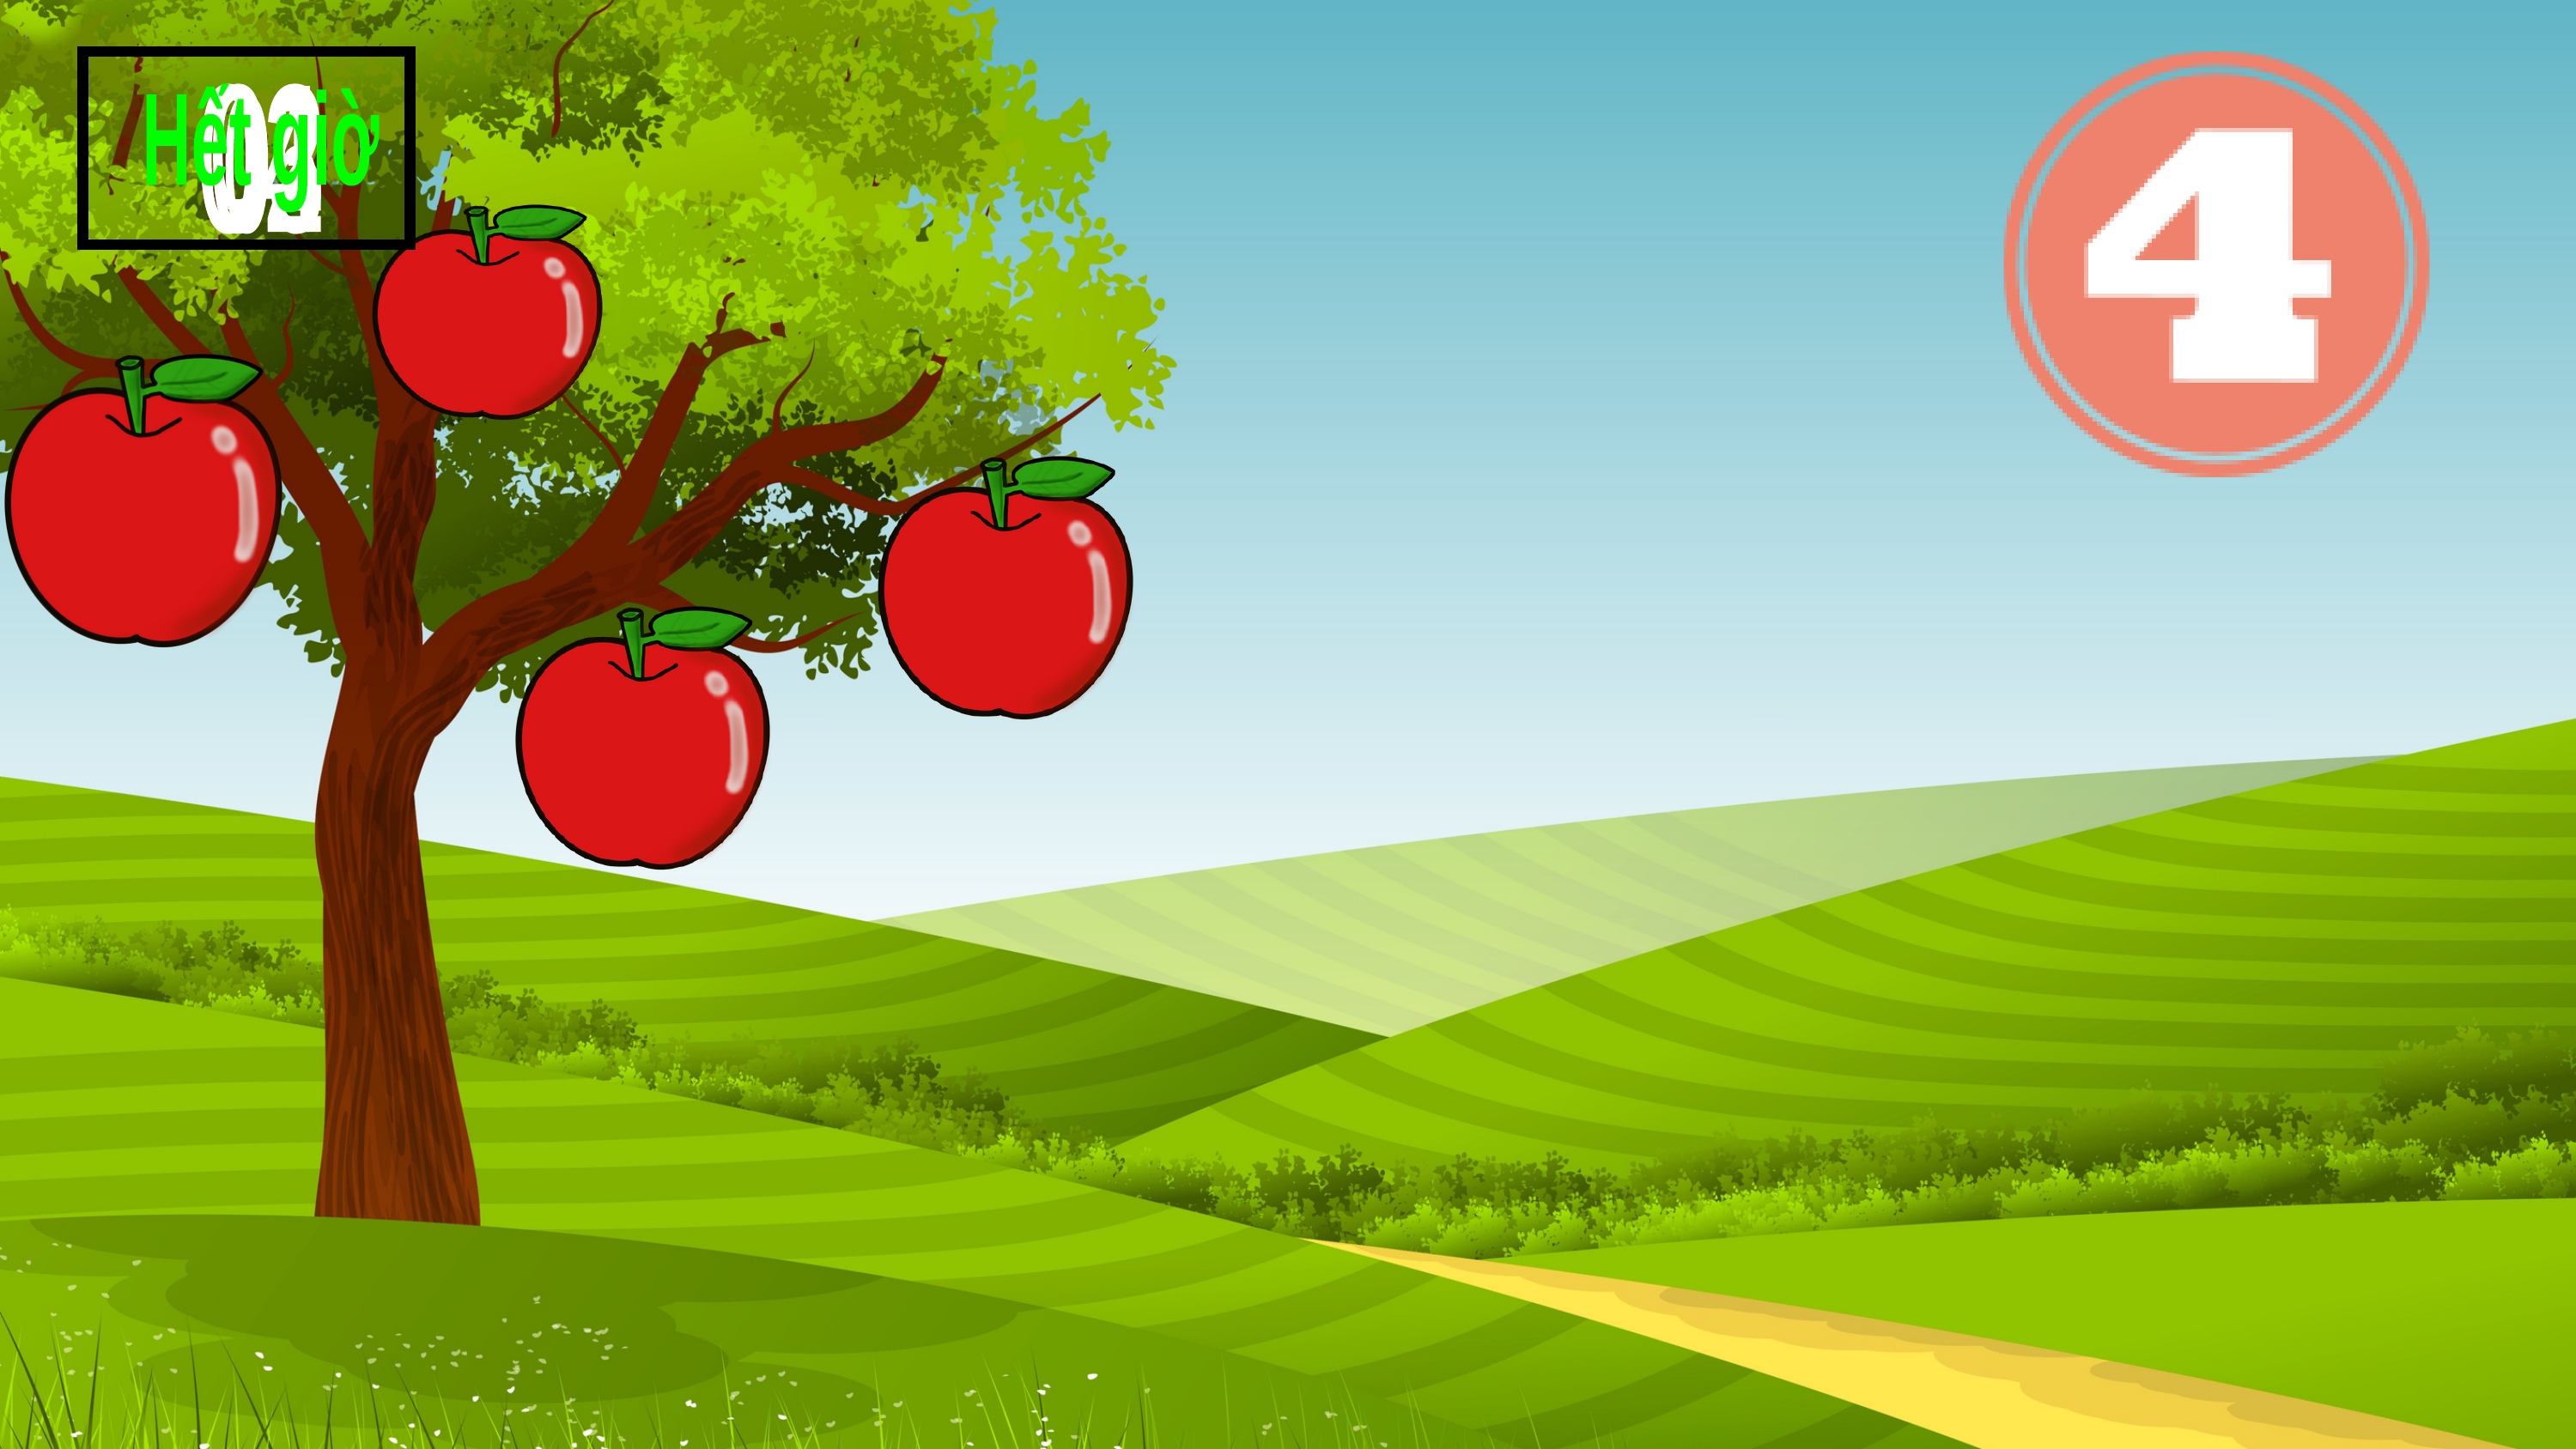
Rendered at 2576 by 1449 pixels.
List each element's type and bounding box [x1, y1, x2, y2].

text_box [878, 456, 1136, 724]
text_box [4, 354, 286, 653]
text_box [0, 0, 2576, 1449]
text_box [372, 204, 605, 424]
text_box [2003, 52, 2430, 477]
text_box [514, 606, 773, 875]
text_box [82, 52, 410, 246]
